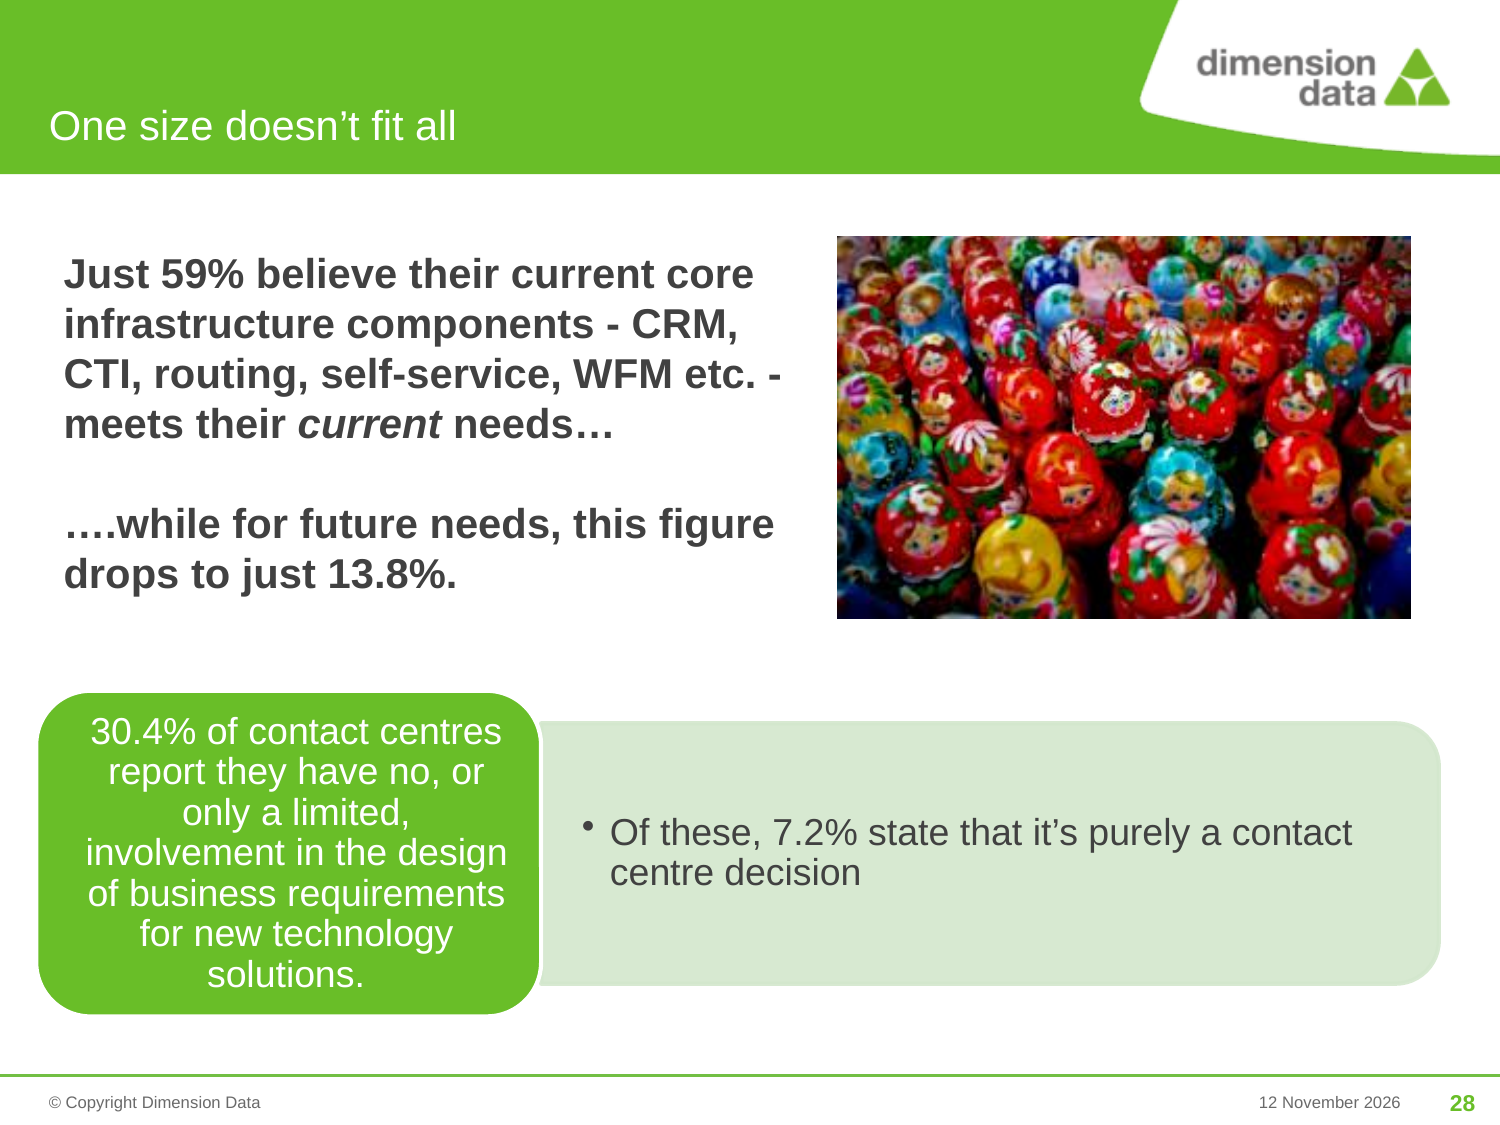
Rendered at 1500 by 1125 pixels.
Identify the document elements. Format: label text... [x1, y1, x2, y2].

text_box Just 59% believe their current core infrastructure components - CRM, CTI, routing, self-service, WFM etc. - meets their current needs… ….while for future needs, this figure drops to just 13.8%. [48, 239, 800, 655]
title One size doesn’t fit all [48, 12, 1101, 150]
picture [1131, 0, 1500, 177]
picture [837, 236, 1411, 619]
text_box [35, 690, 1440, 1017]
